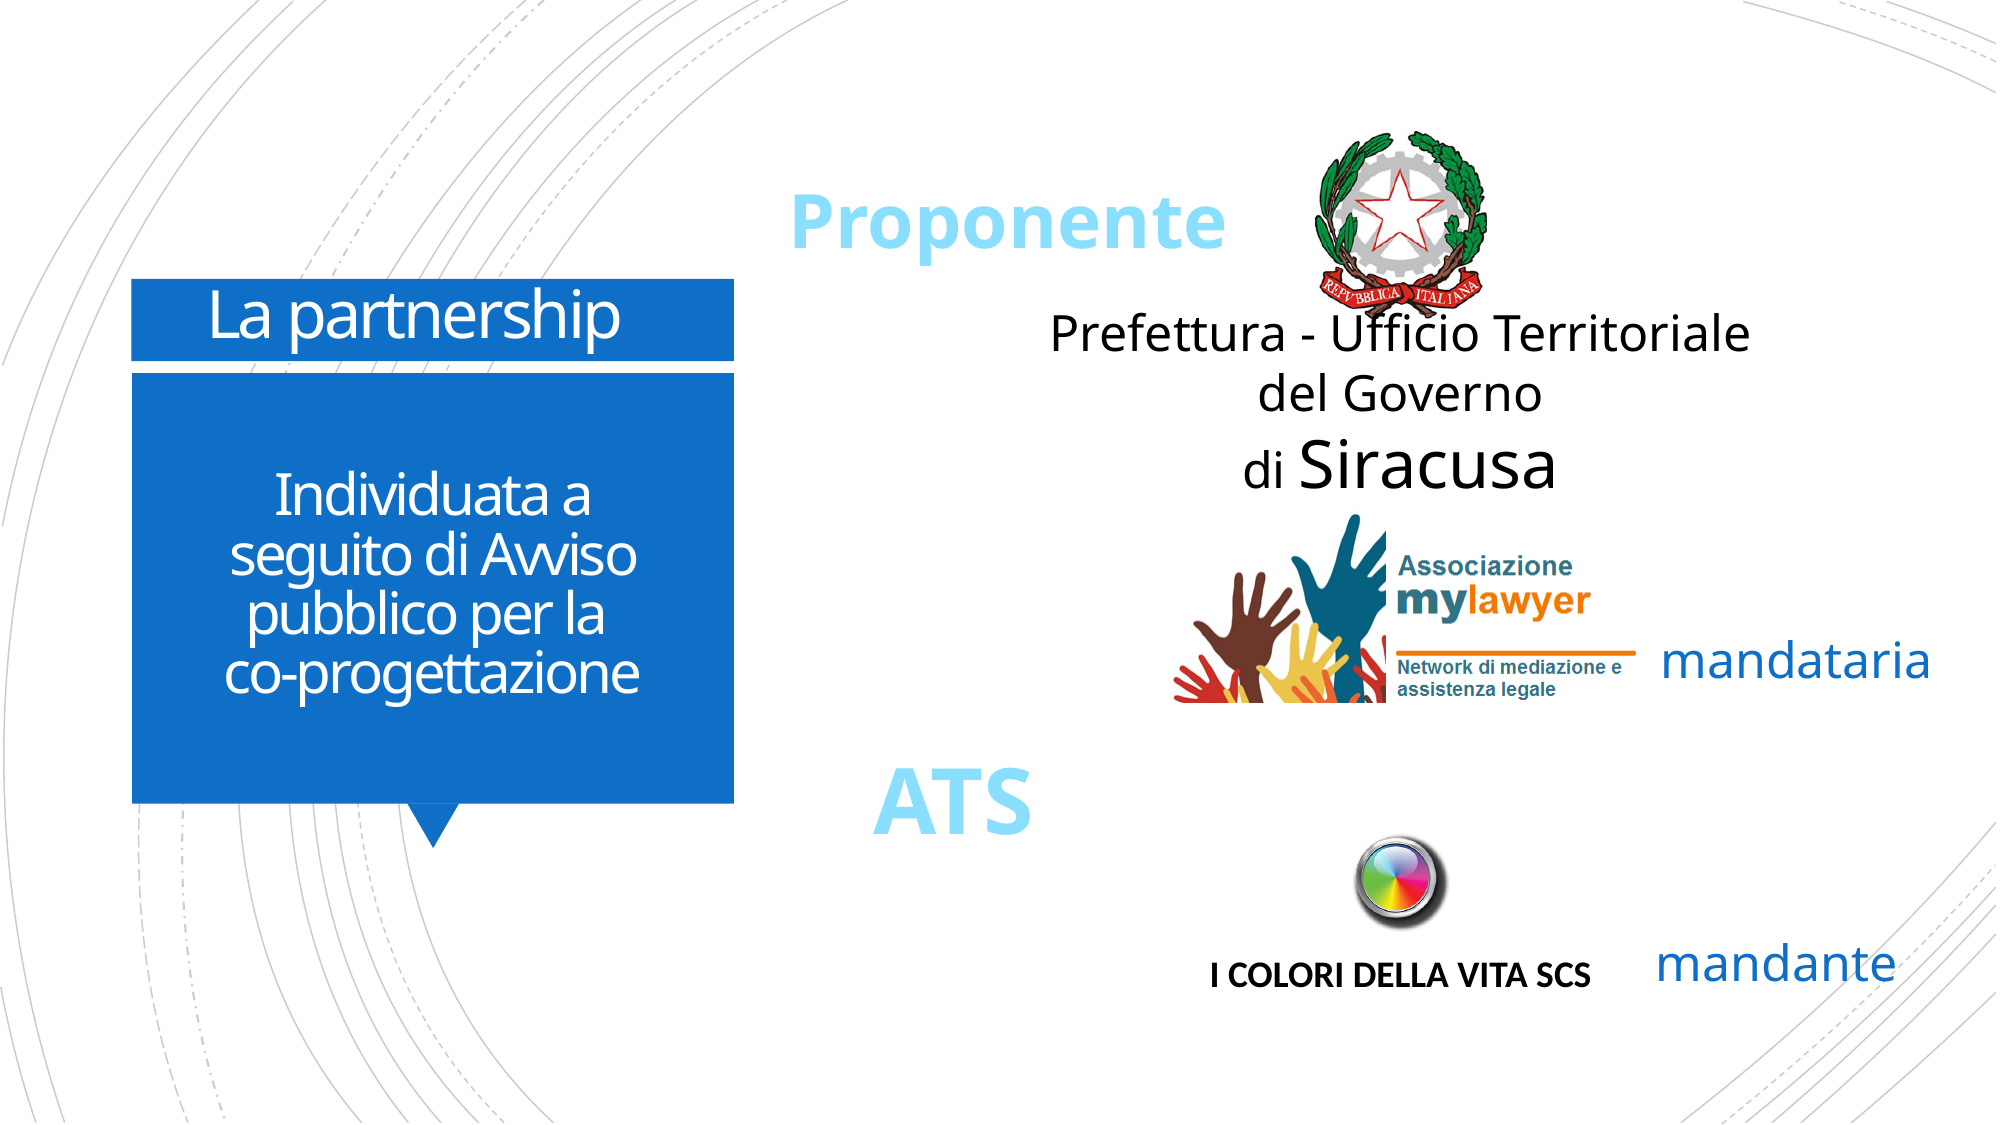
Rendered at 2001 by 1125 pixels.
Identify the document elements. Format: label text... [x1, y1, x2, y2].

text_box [1177, 831, 1624, 1004]
text_box mandante [1624, 923, 1931, 999]
picture [1164, 505, 1644, 706]
text_box ATS [849, 735, 1059, 861]
list [839, 131, 1871, 993]
text_box La partnership [127, 116, 702, 520]
text_box mandataria [1644, 621, 1950, 697]
text_box Proponente [761, 165, 1010, 271]
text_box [1010, 131, 1792, 481]
title Individuata a seguito di Avviso pubblico per la co-progettazione [145, 385, 720, 789]
